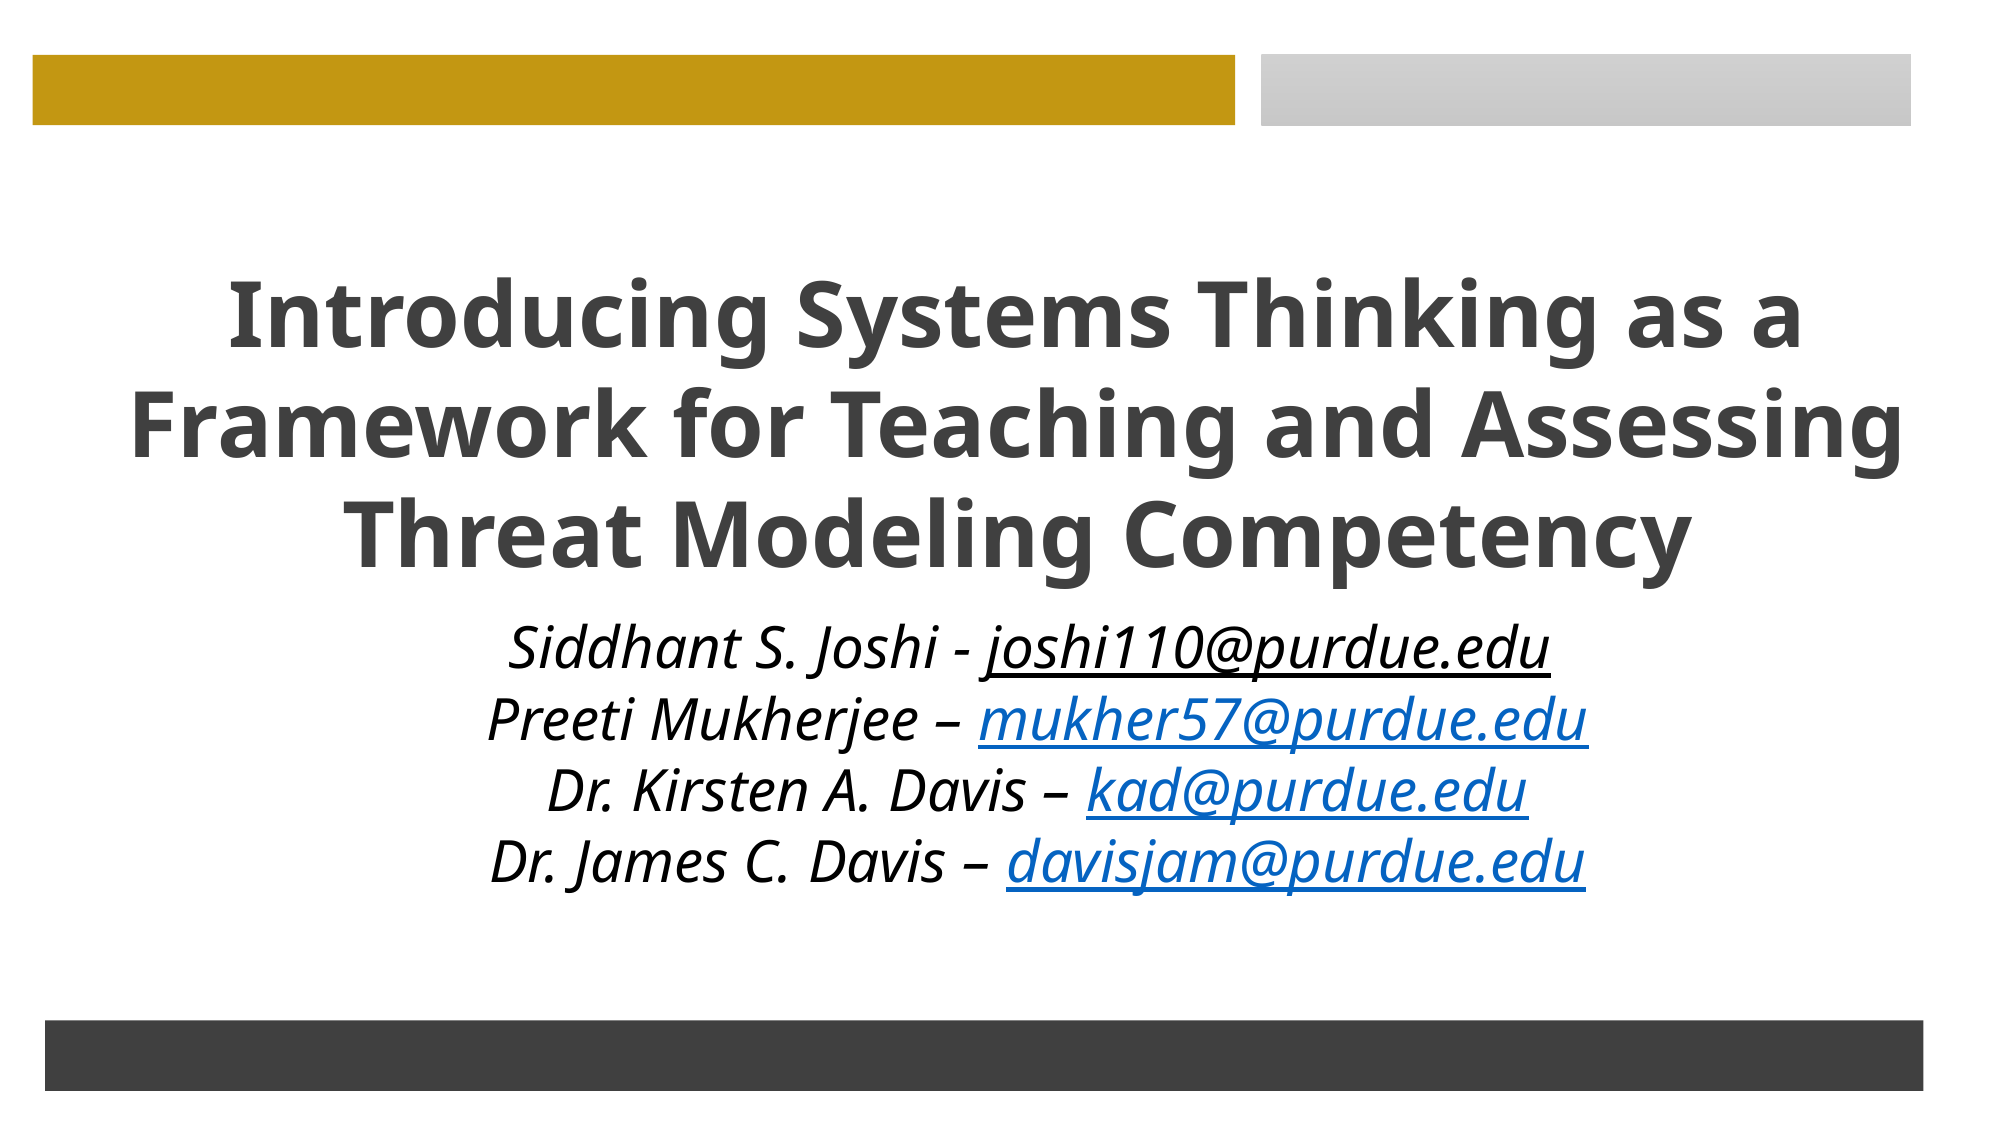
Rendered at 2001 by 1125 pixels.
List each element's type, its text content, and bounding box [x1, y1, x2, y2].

text_box Introducing Systems Thinking as a Framework for Teaching and Assessing Threat Modeling Competency [75, 248, 1960, 593]
title Siddhant S. Joshi - joshi110@purdue.edu Preeti Mukherjee – mukher57@purdue.edu Dr. Kirsten A. Davis – kad@purdue.edu Dr. James C. Davis – davisjam@purdue.edu [114, 542, 1977, 905]
